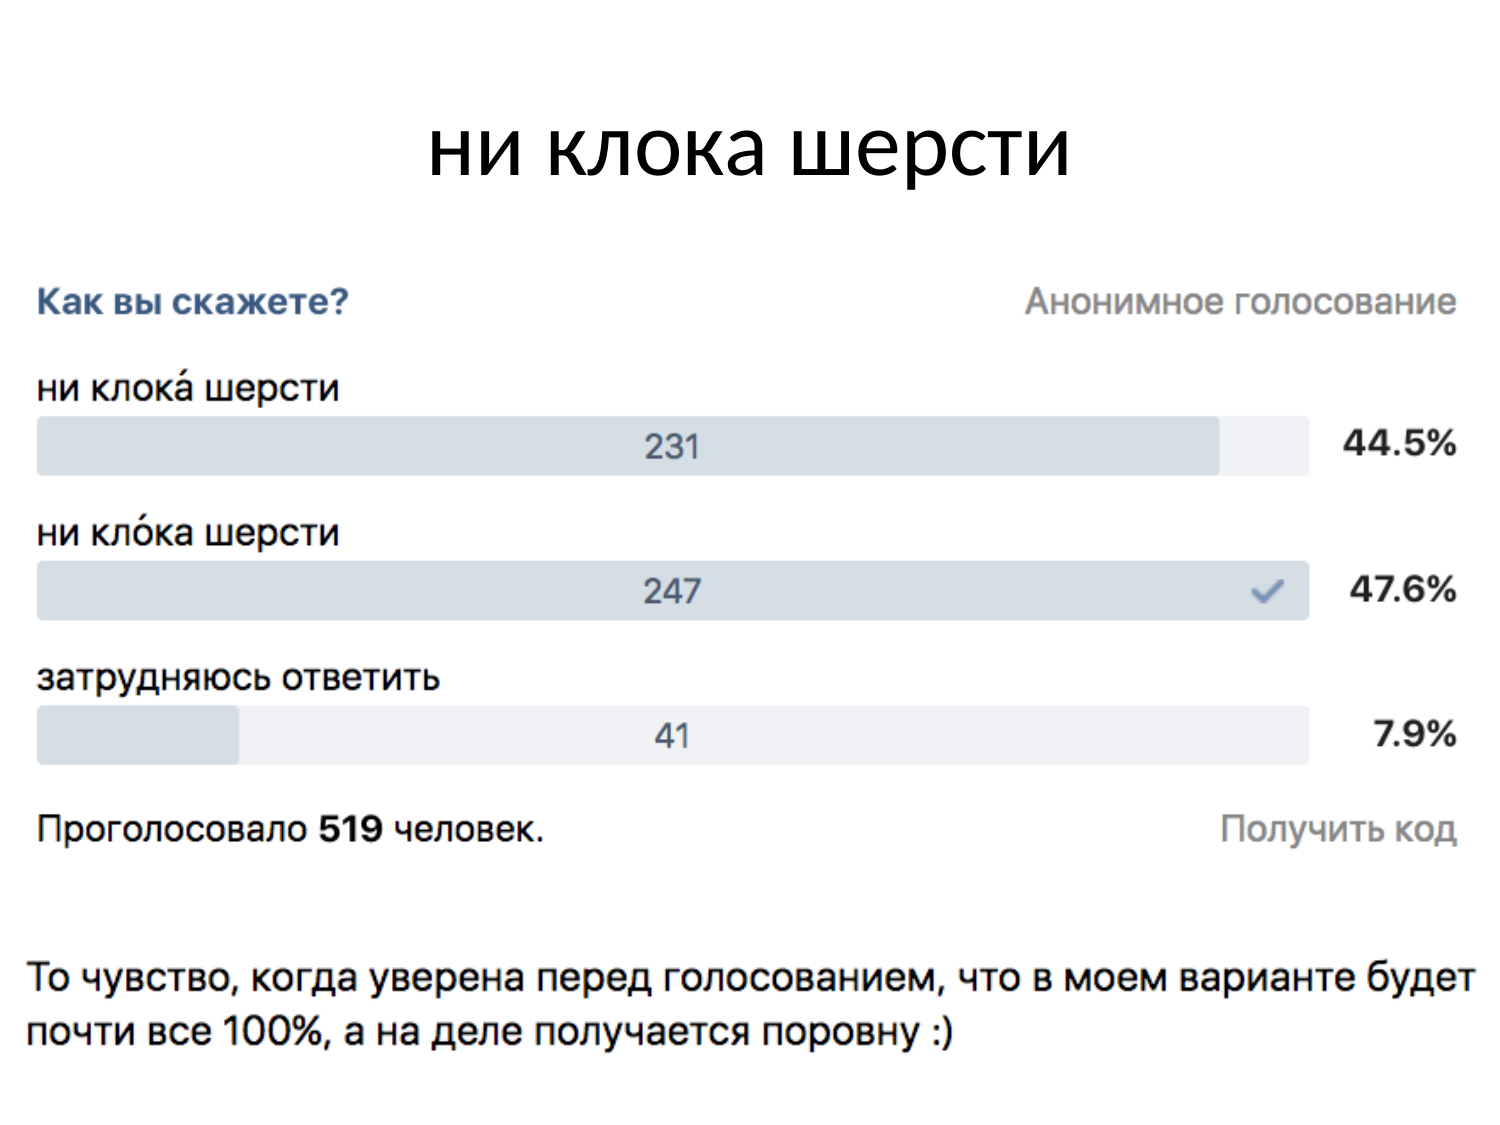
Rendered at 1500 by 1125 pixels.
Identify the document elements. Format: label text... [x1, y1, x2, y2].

title ни клока шерсти [75, 45, 1425, 233]
picture [0, 950, 1500, 1058]
picture [0, 243, 1500, 882]
